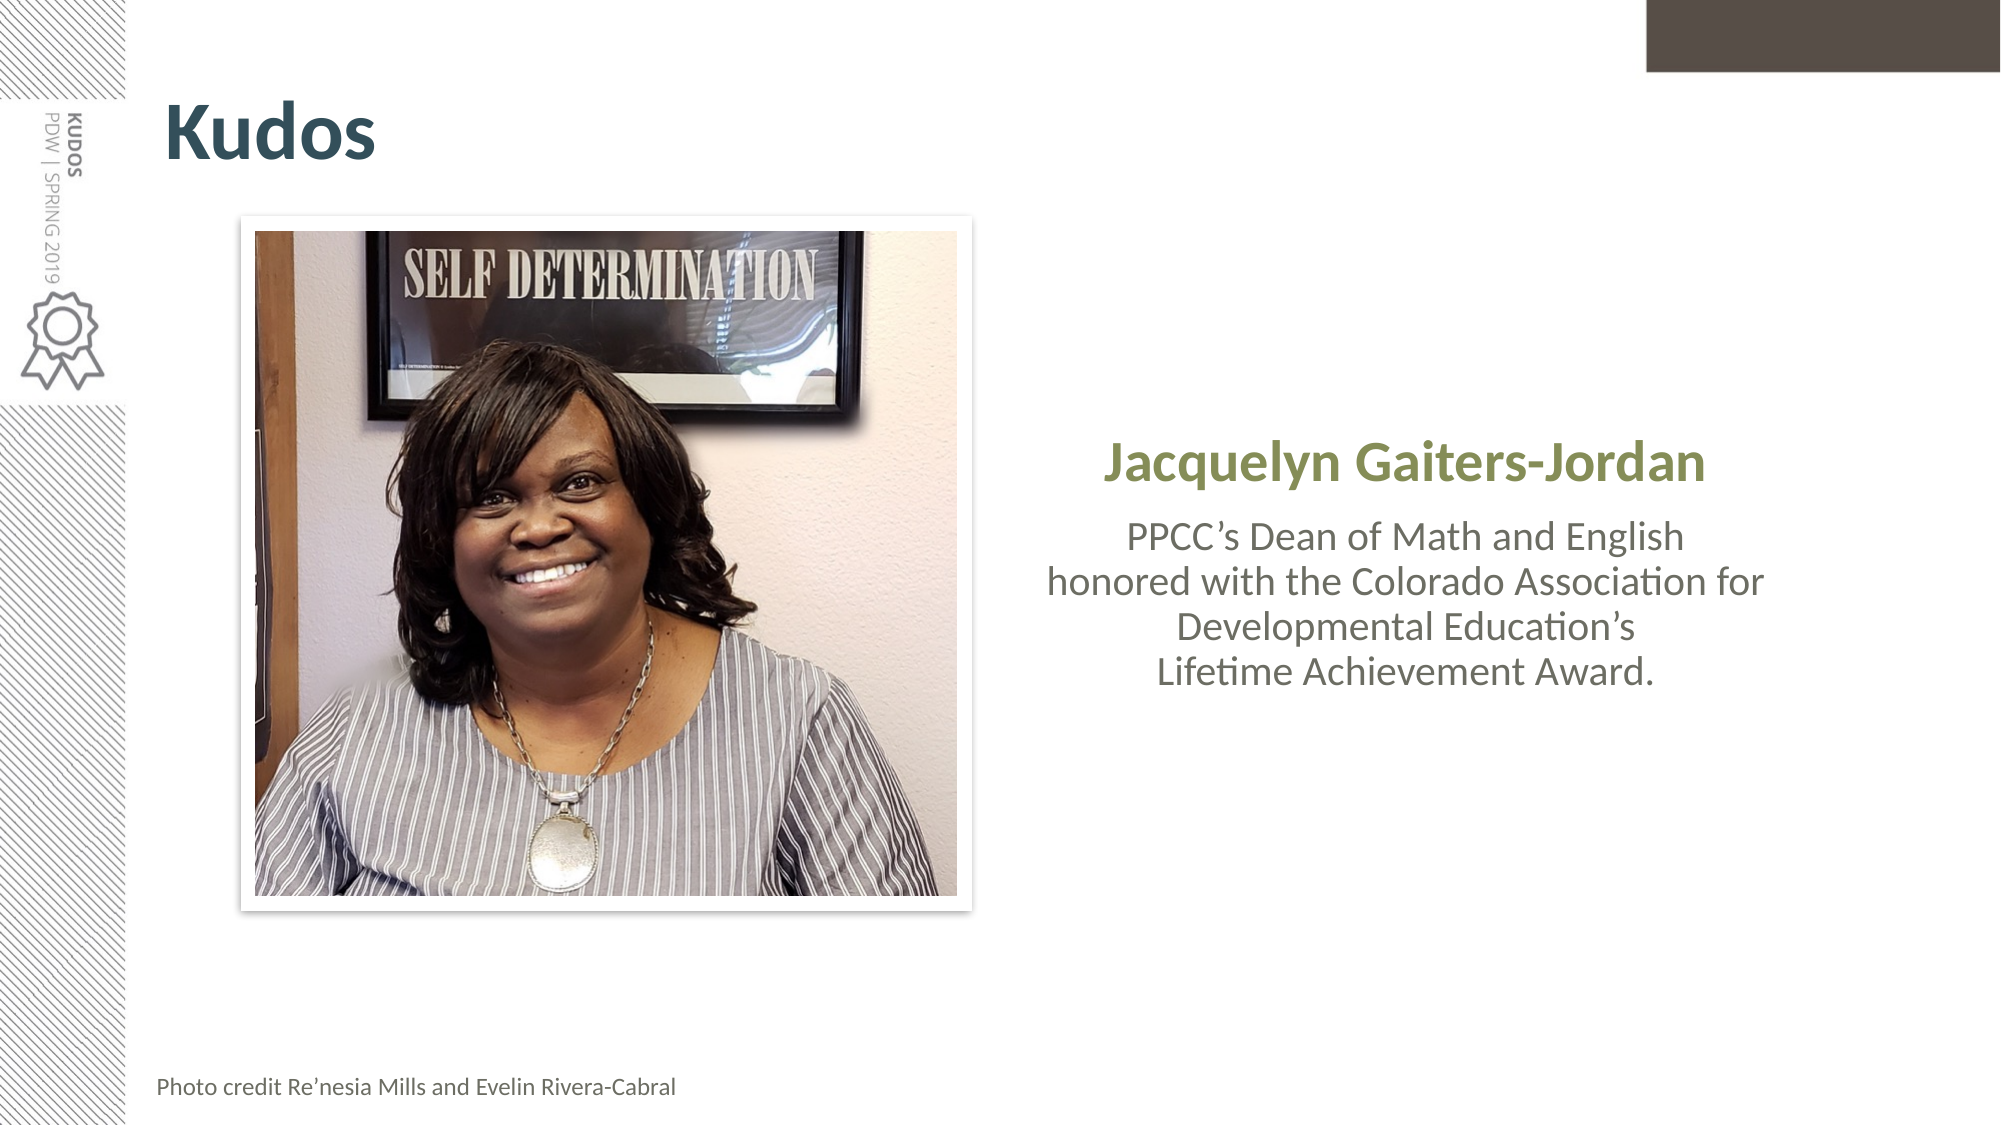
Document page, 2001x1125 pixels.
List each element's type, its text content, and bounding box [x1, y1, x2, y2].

text_box Photo credit Re’nesia Mills and Evelin Rivera-Cabral [141, 1062, 1013, 1108]
title Kudos [150, 28, 1875, 247]
picture [0, 0, 2001, 1125]
list Jacquelyn Gaiters-Jordan PPCC’s Dean of Math and English honored with the Colorado Association for Developmental Education’s Lifetime Achievement Award. [994, 423, 1818, 704]
